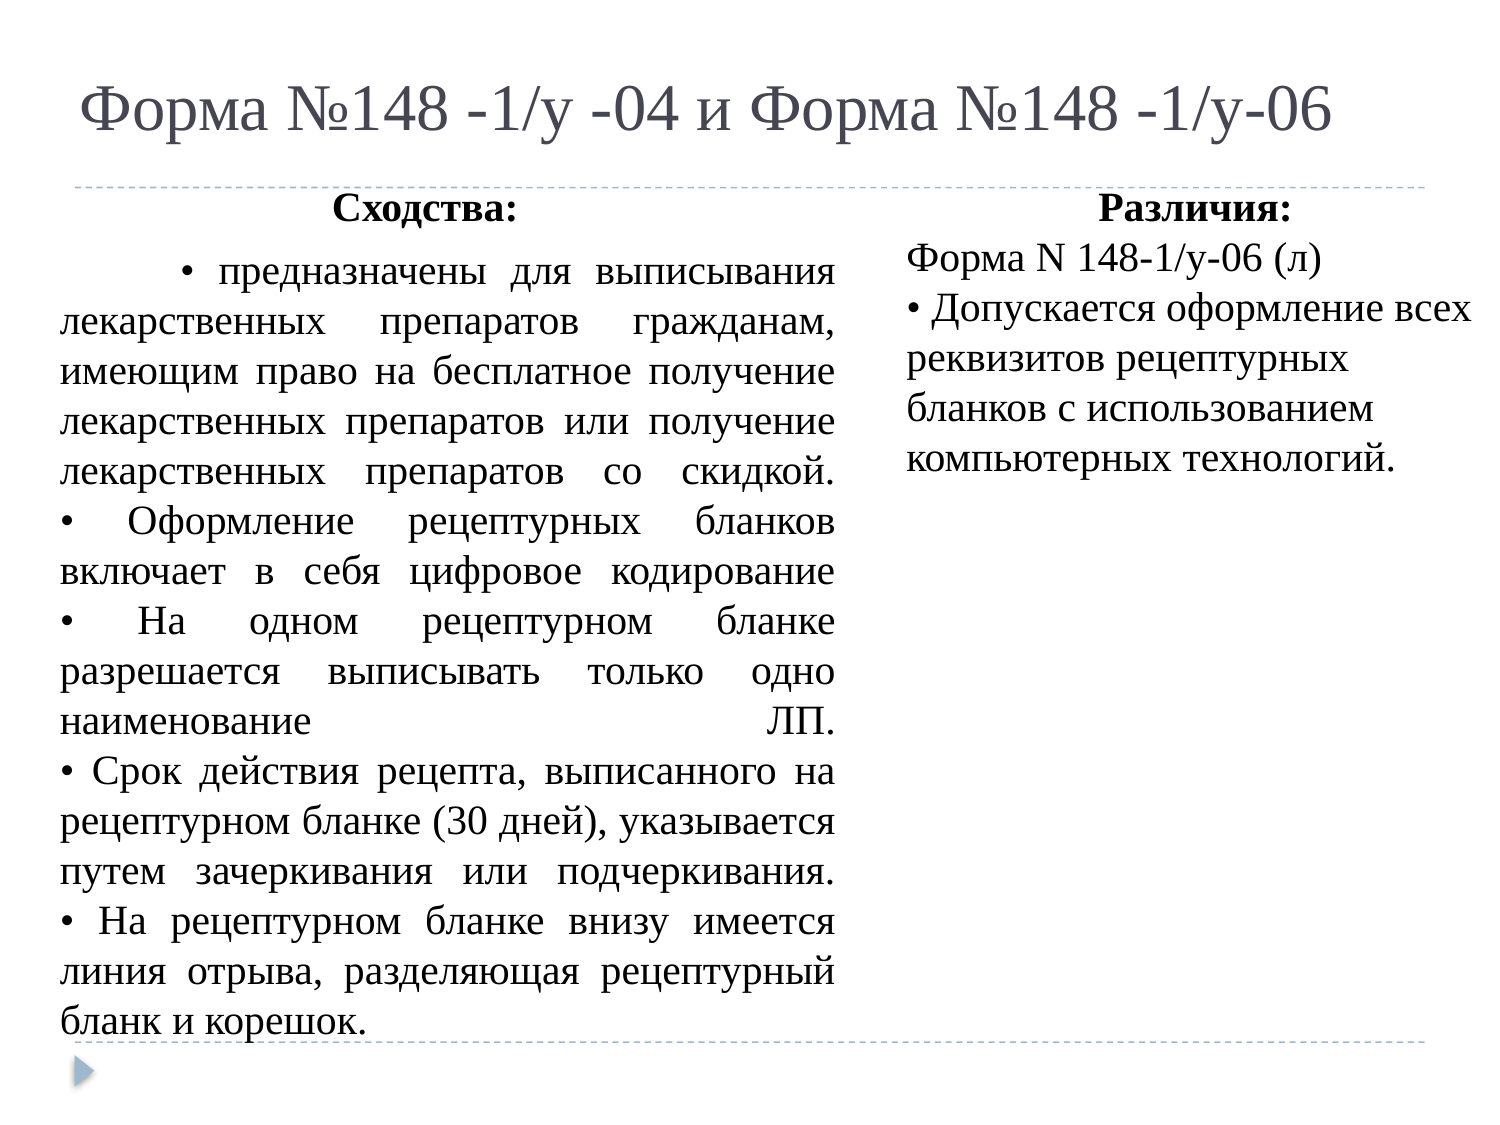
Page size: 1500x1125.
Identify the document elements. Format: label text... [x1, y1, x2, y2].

list Сходства: • предназначены для выписывания лекарственных препаратов гражданам, имеющим право на бесплатное получение лекарственных препаратов или получение лекарственных препаратов со скидкой. • Оформление рецептурных бланков включает в себя цифровое кодирование • На одном рецептурном бланке разрешается выписывать только одно наименование ЛП. • Срок действия рецепта, выписанного на рецептурном бланке (30 дней), указывается путем зачеркивания или подчеркивания. • На рецептурном бланке внизу имеется линия отрыва, разделяющая рецептурный бланк и корешок. [0, 172, 851, 1090]
text_box Различия: Форма N 148-1/у-06 (л) • Допускается оформление всех реквизитов рецептурных бланков с использованием компьютерных технологий. [891, 172, 1500, 488]
title Форма №148 -1/у -04 и Форма №148 -1/у-06 [64, 0, 1415, 152]
